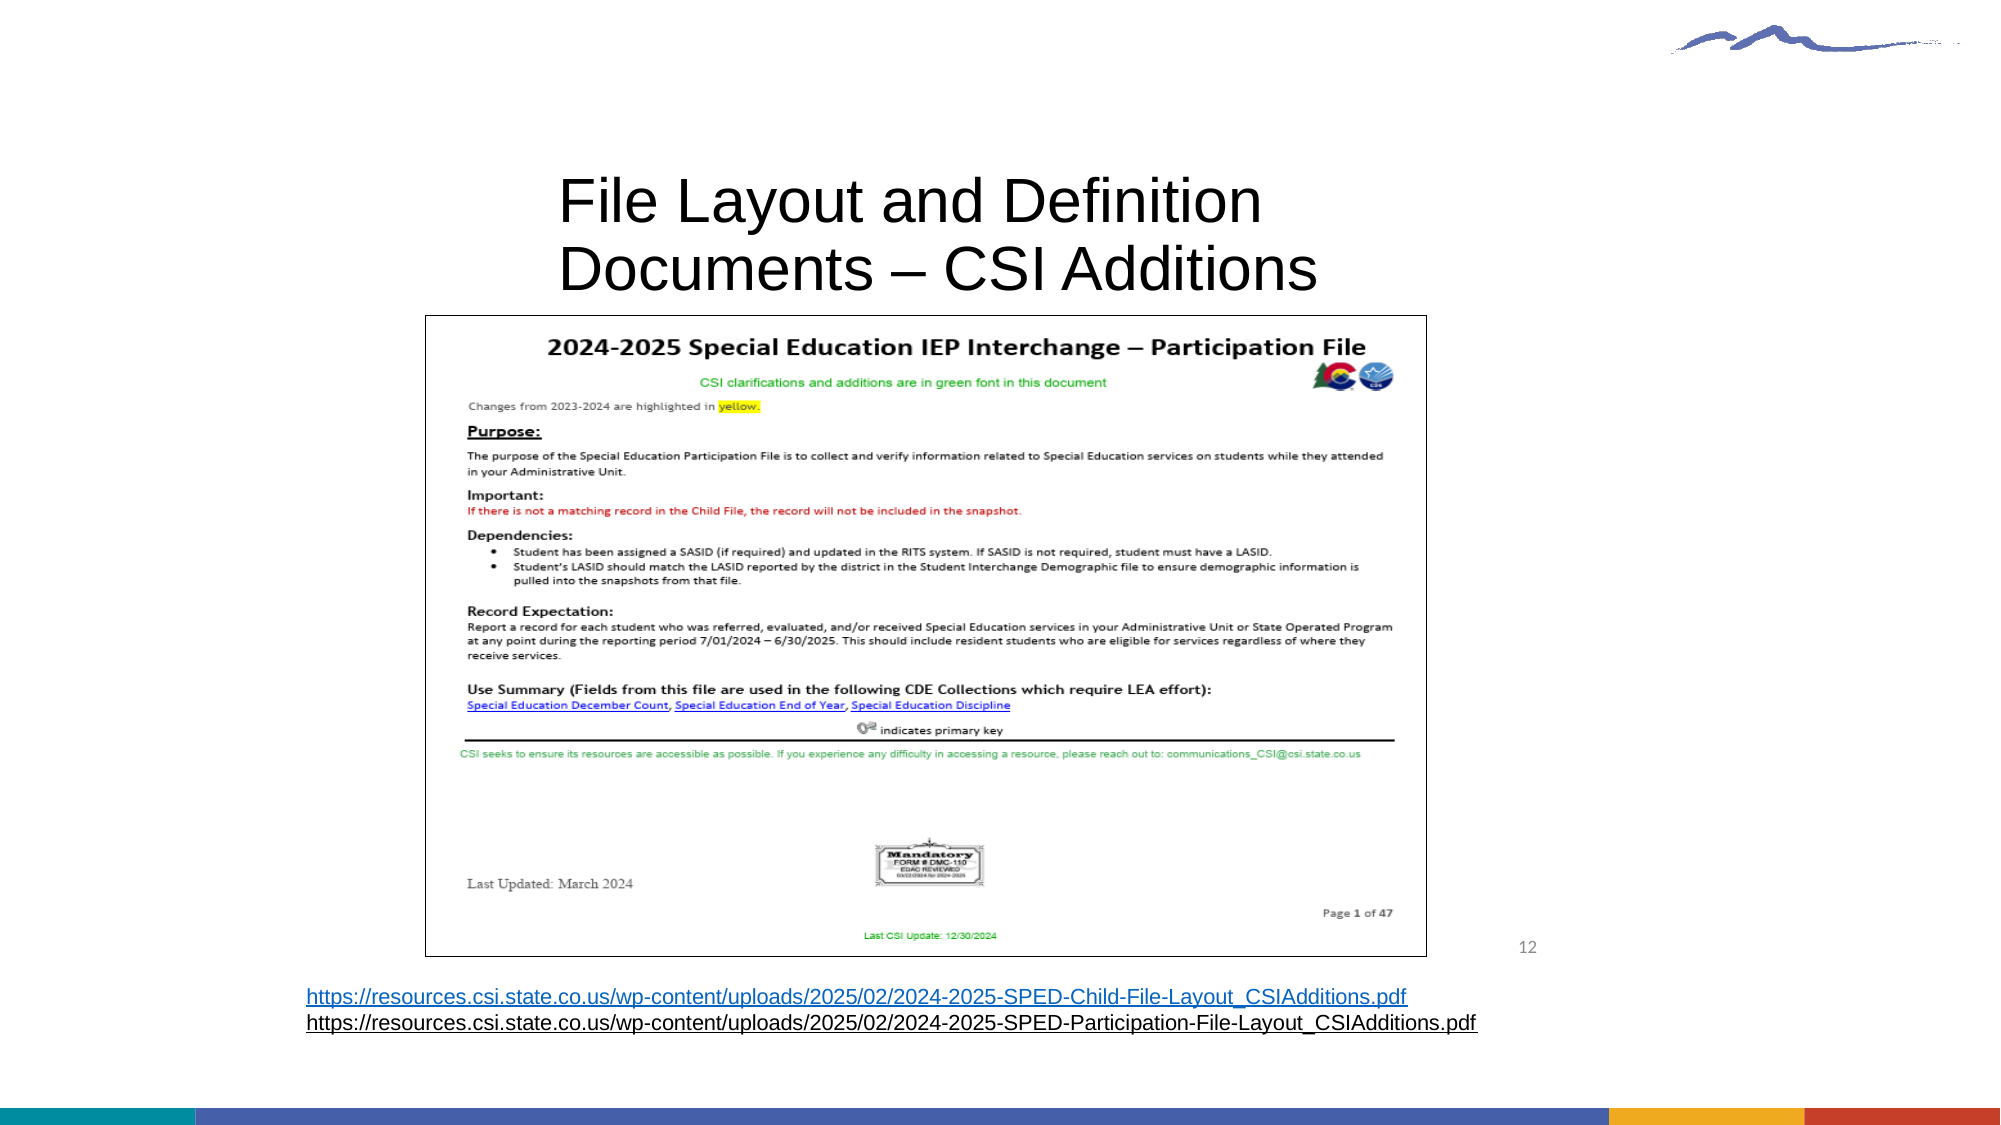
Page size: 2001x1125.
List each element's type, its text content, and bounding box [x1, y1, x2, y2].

picture [425, 314, 1427, 957]
picture [1671, 25, 1960, 54]
title File Layout and Definition Documents – CSI Additions [547, 174, 1343, 314]
text_box https://resources.csi.state.co.us/wp-content/uploads/2025/02/2024-2025-SPED-Child-File-Layout_CSIAdditions.pdf https://resources.csi.state.co.us/wp-content/uploads/2025/02/2024-2025-SPED-Participation-File-Layout_CSIAdditions.pdf [291, 975, 1681, 1043]
slide_number 12 [1480, 923, 1549, 976]
